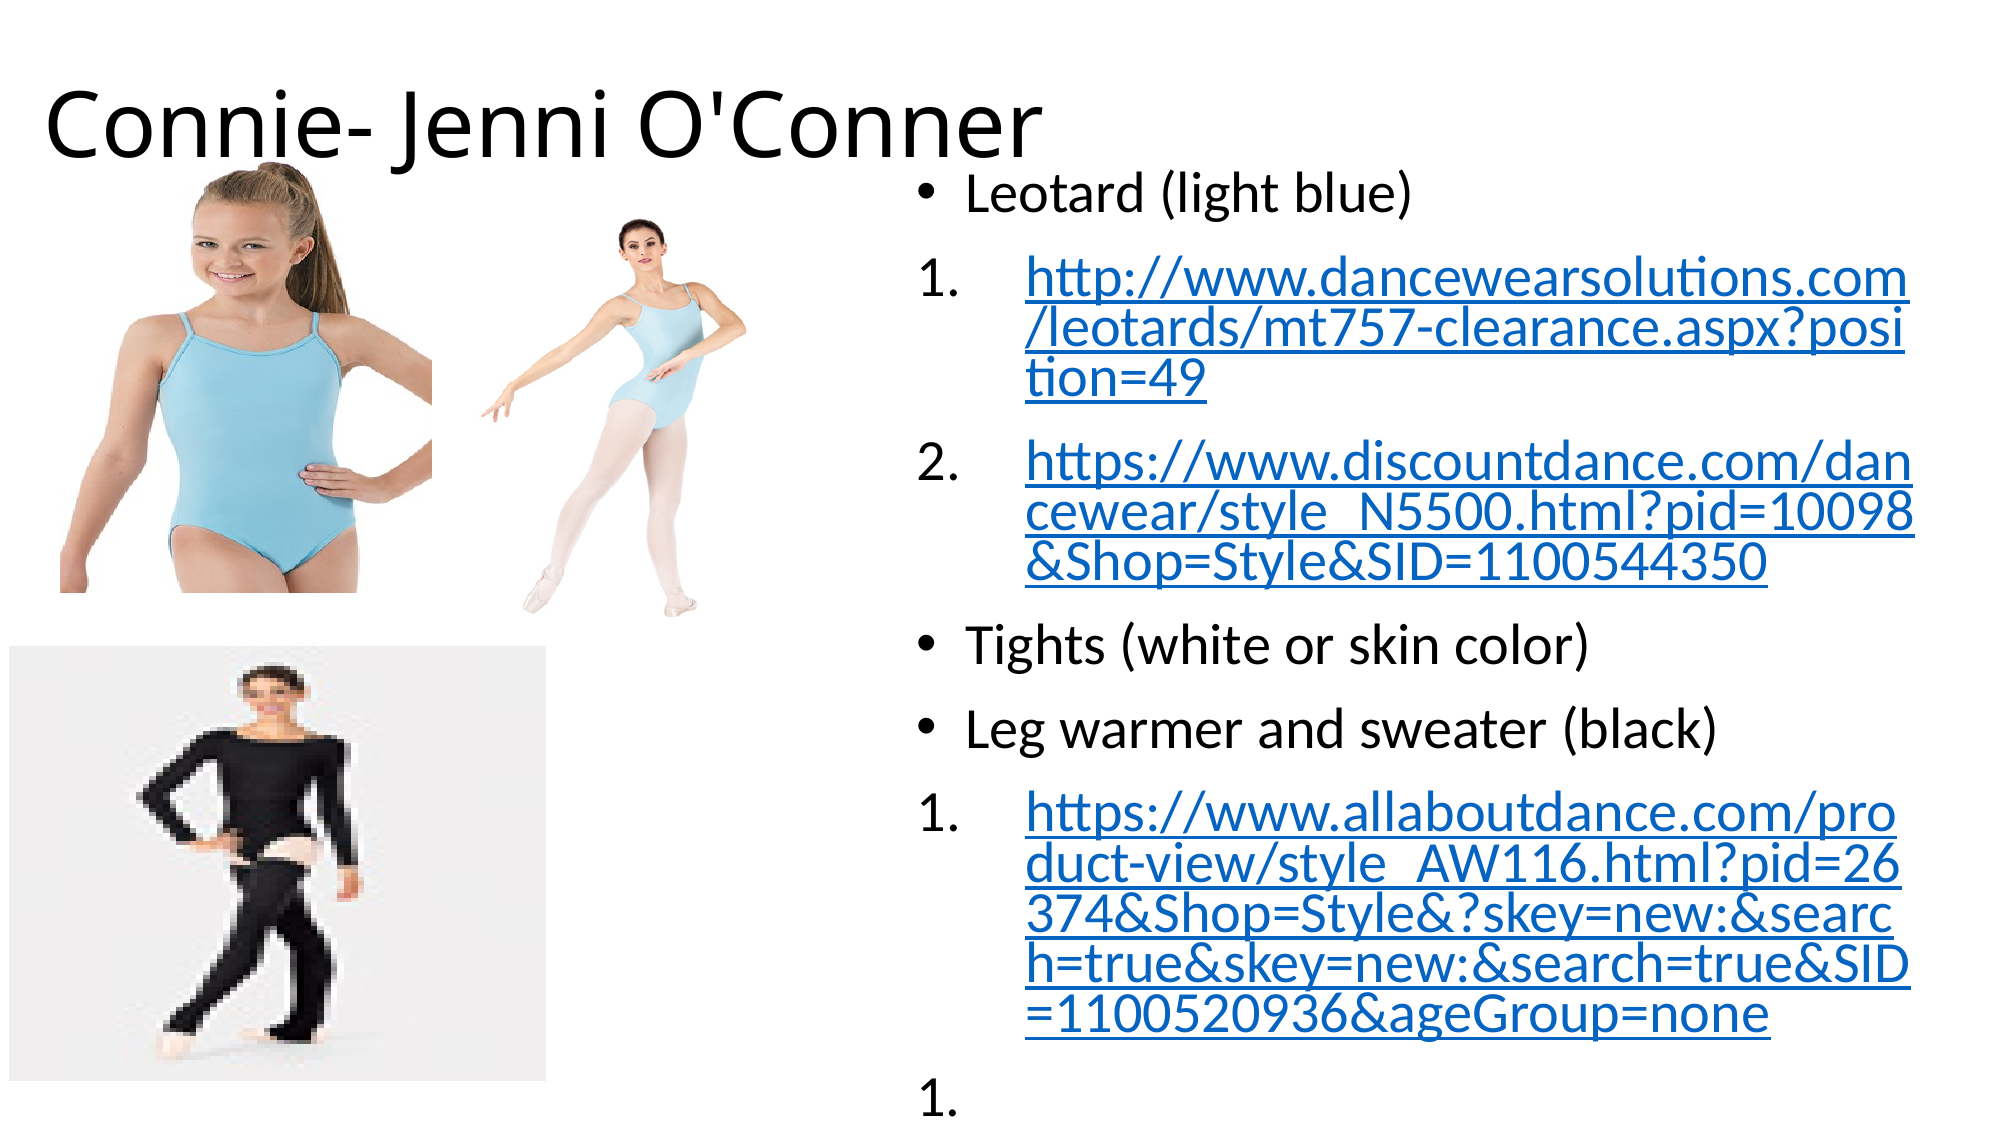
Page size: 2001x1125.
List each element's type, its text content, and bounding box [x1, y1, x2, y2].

title Connie- Jenni O'Conner [28, 19, 1754, 237]
list Leotard (light blue) http://www.dancewearsolutions.com/leotards/mt757-clearance.aspx?position=49 https://www.discountdance.com/dancewear/style_N5500.html?pid=10098&Shop=Style&SID=1100544350 Tights (white or skin color) Leg warmer and sweater (black) https://www.allaboutdance.com/product-view/style_AW116.html?pid=26374&Shop=Style&?skey=new:&search=true&skey=new:&search=true&SID=1100520936&ageGroup=none 1.https://www.allaboutdance.com/dance-clothing/related/style_AW112.html?mainCategory=NEW&styleOne=&styleTwo=&styleThree=&brand=&color=&SID=1100520936&search=true [901, 154, 1938, 932]
picture [60, 146, 883, 629]
picture [9, 646, 546, 1081]
